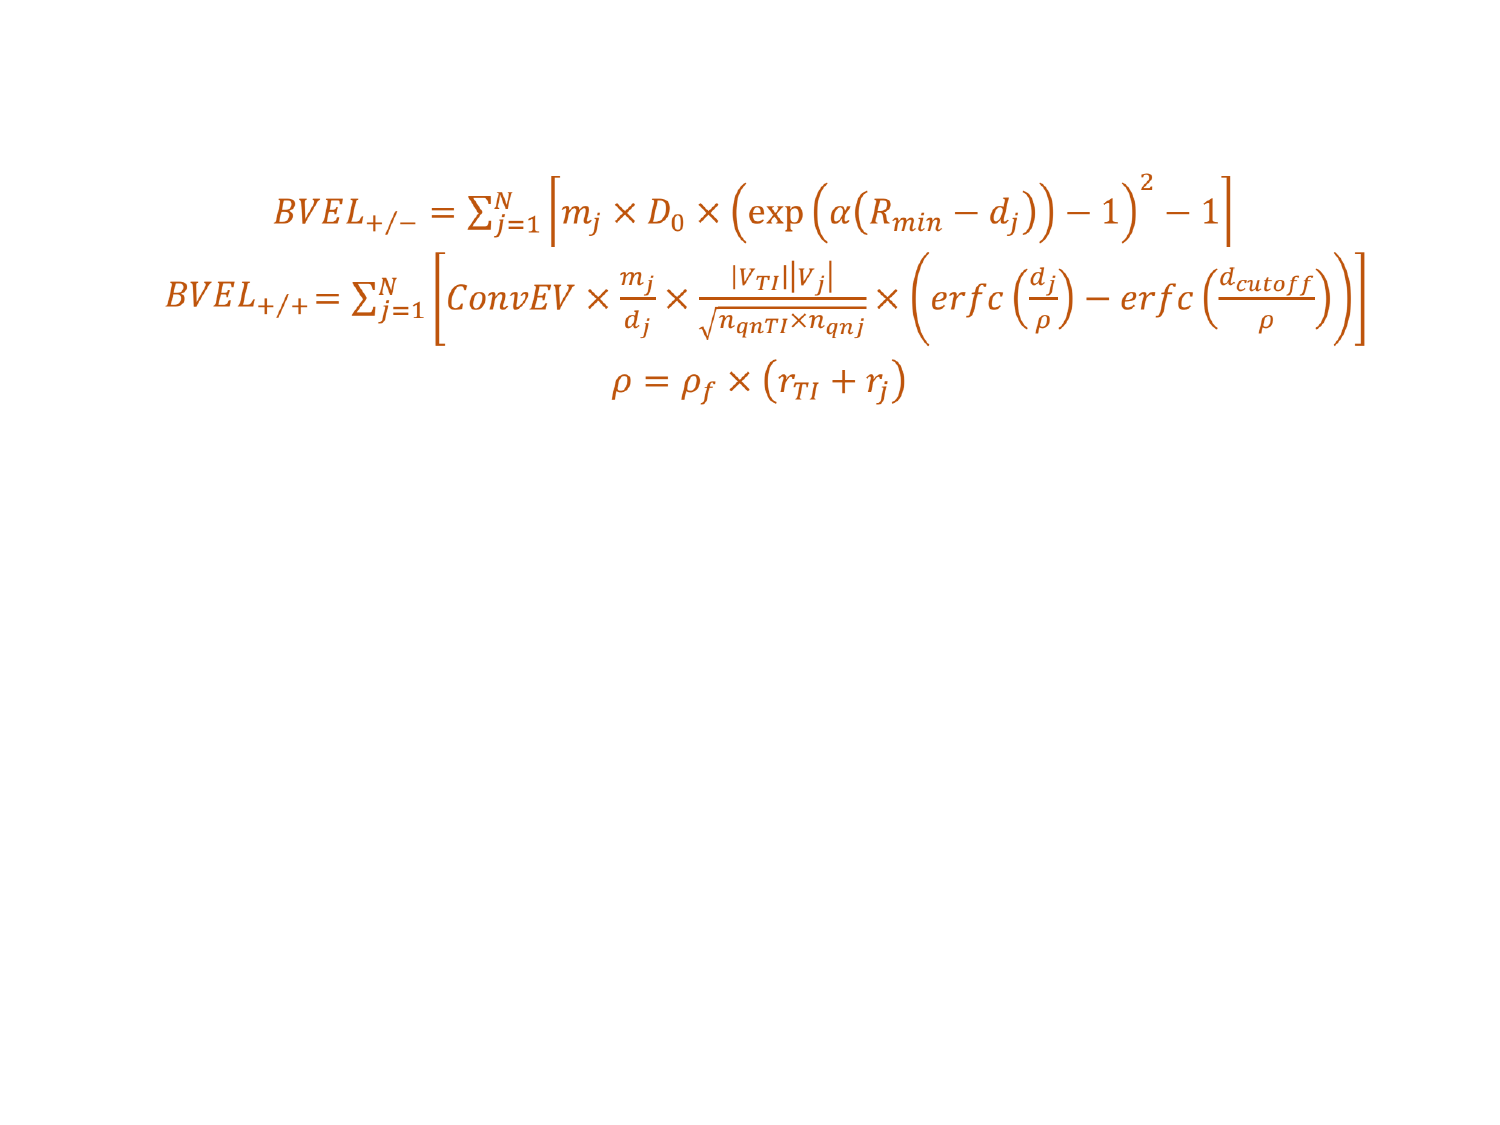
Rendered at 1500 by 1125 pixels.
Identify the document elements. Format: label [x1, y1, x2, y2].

picture [158, 167, 1371, 428]
